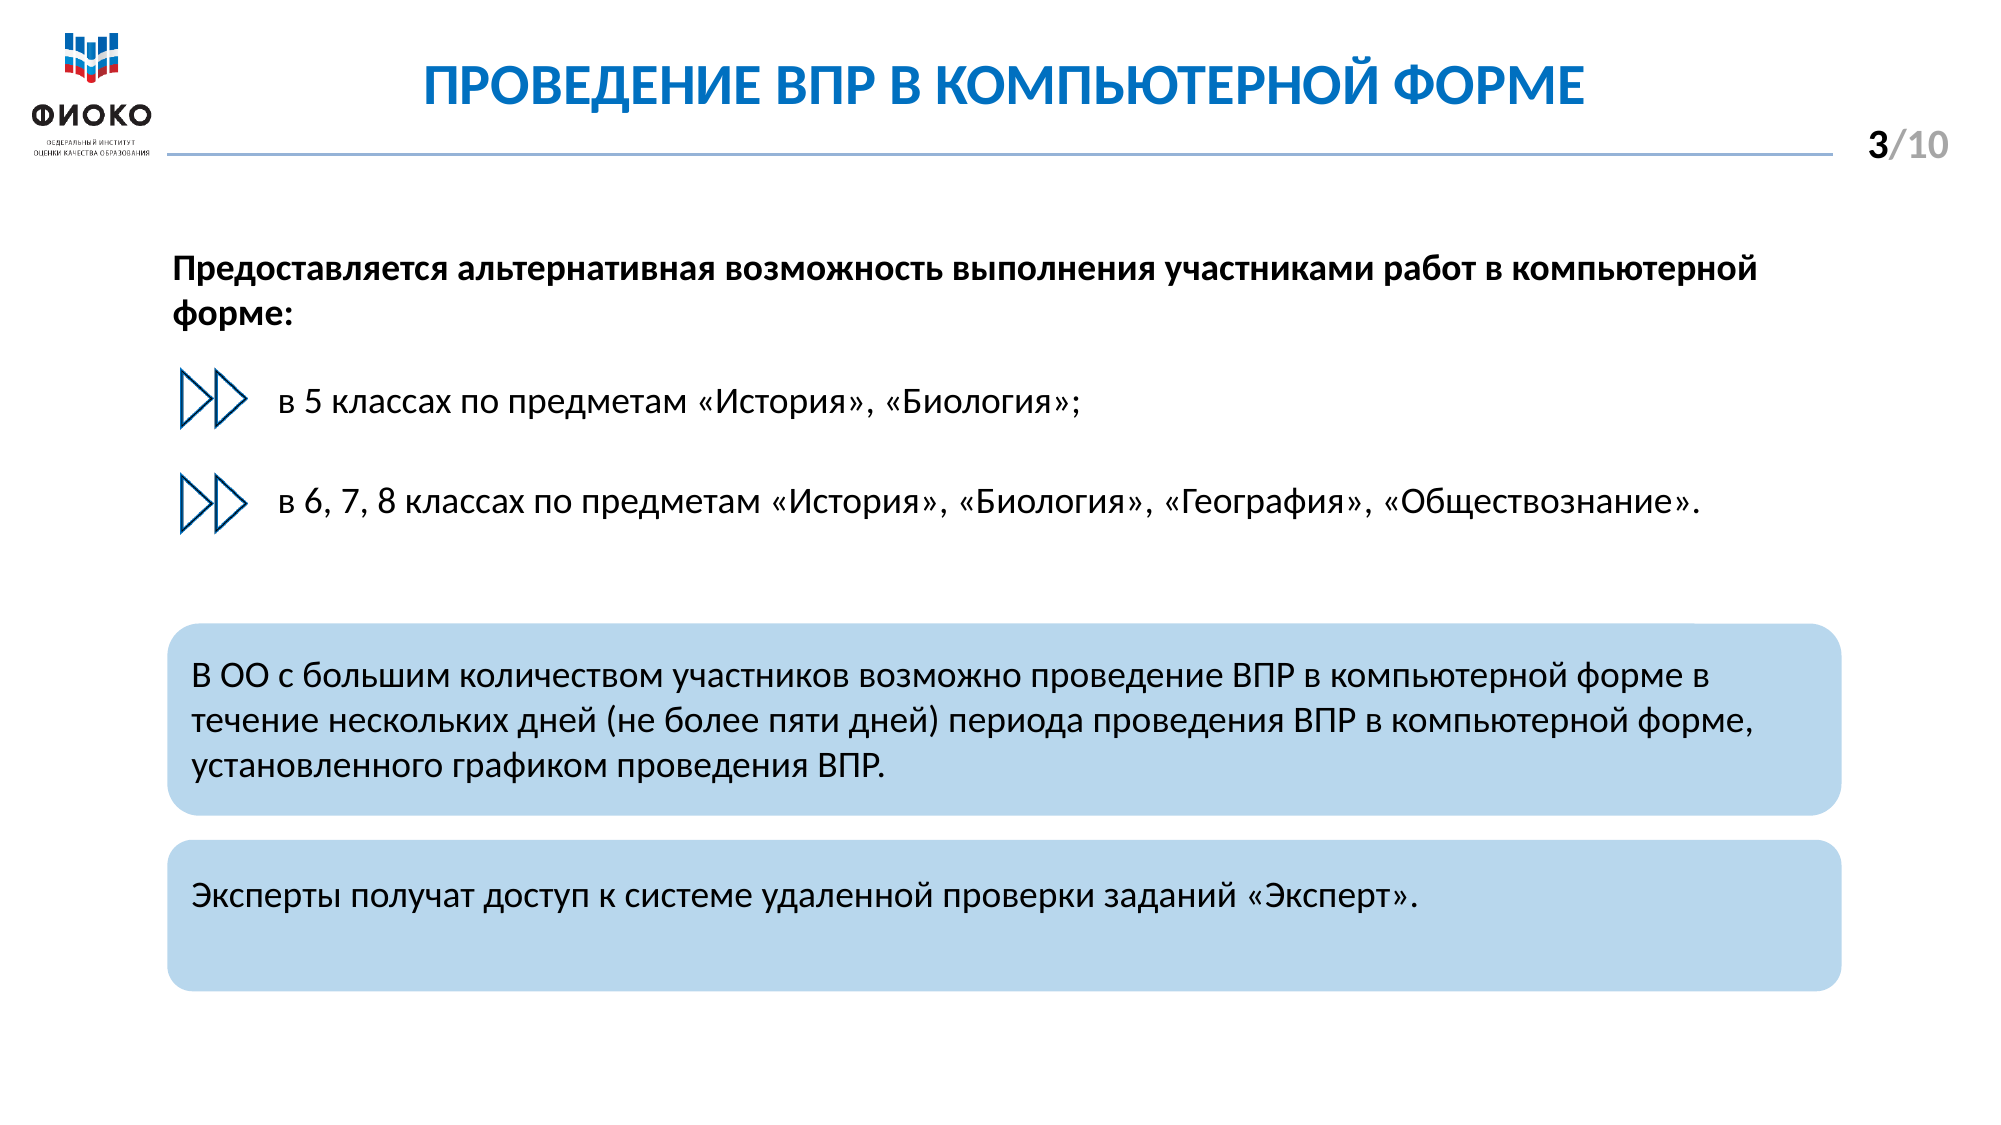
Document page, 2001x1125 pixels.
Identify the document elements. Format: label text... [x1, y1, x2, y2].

text_box [165, 837, 1844, 994]
picture [23, 22, 158, 169]
picture [157, 345, 263, 556]
text_box В ОО с большим количеством участников возможно проведение ВПР в компьютерной форме в течение нескольких дней (не более пяти дней) периода проведения ВПР в компьютерной форме, установленного графиком проведения ВПР. [176, 642, 1806, 793]
text_box Проведение ВПР В компьютерной форме [176, 25, 1833, 137]
text_box в 5 классах по предметам «История», «Биология»; [267, 368, 1466, 428]
text_box 3/10 [1841, 109, 1976, 225]
text_box [165, 621, 1844, 818]
text_box Эксперты получат доступ к системе удаленной проверки заданий «Эксперт». [176, 862, 1806, 923]
text_box в 6, 7, 8 классах по предметам «История», «Биология», «География», «Обществознание». [267, 468, 1772, 529]
text_box Предоставляется альтернативная возможность выполнения участниками работ в компьютерной форме: [157, 235, 1842, 341]
